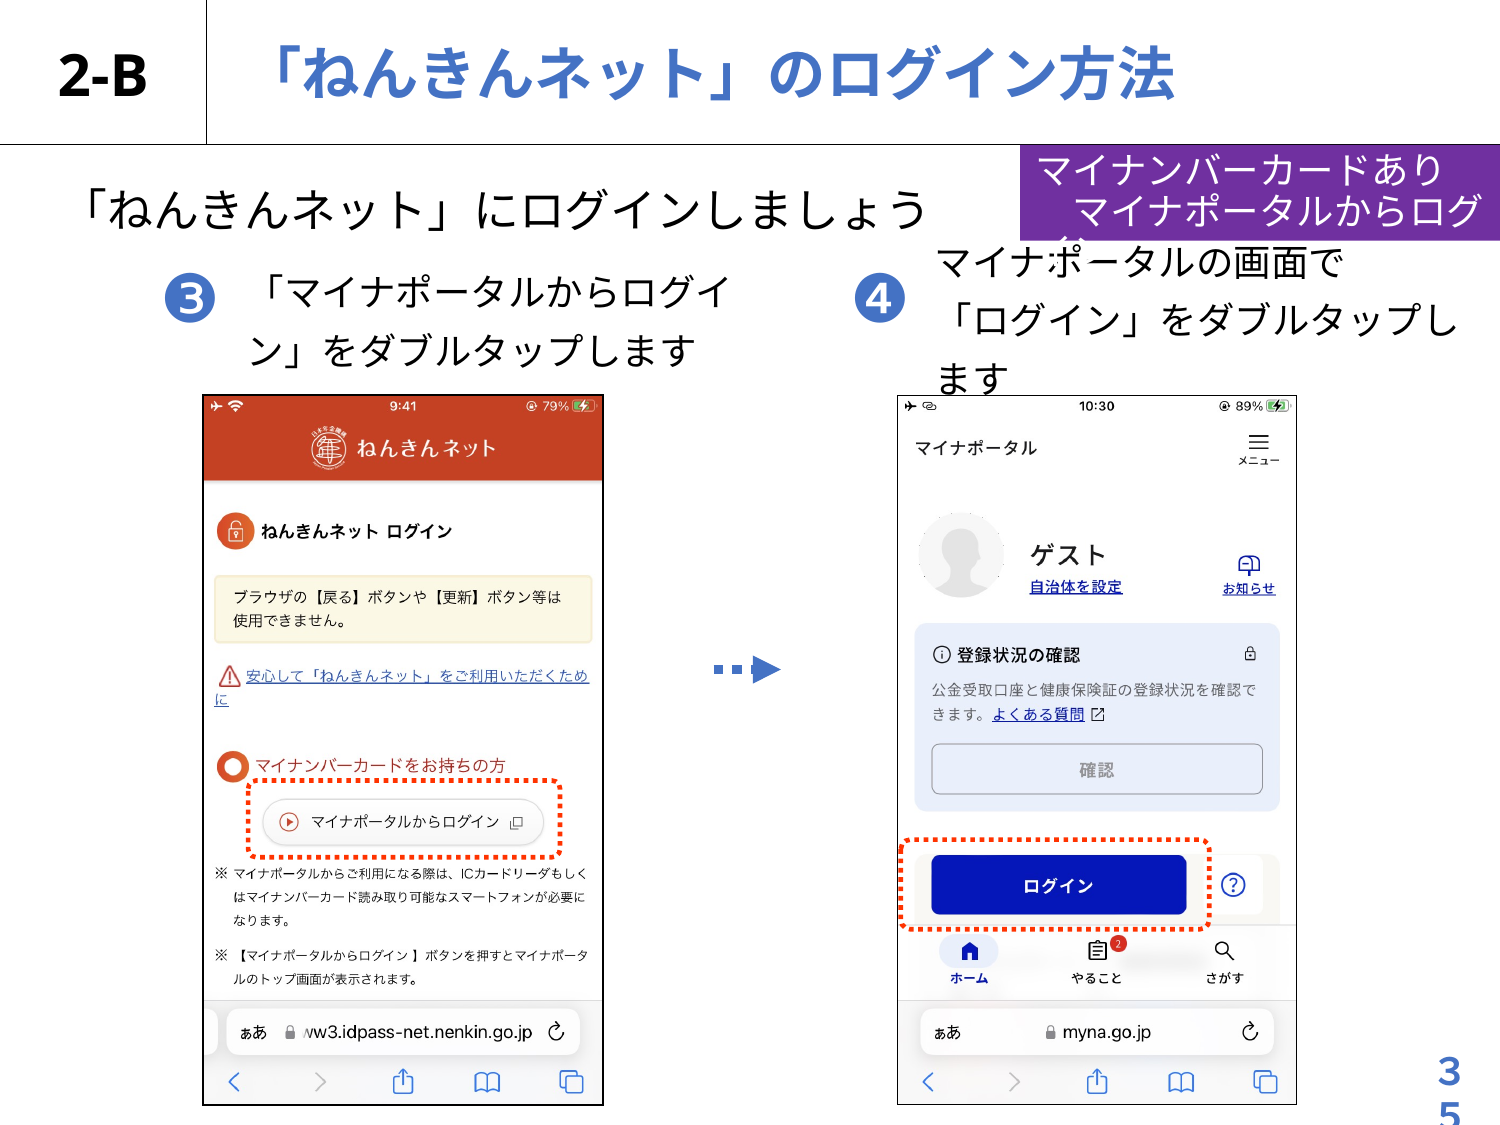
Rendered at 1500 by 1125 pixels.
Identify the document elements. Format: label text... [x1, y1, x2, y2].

text_box ❸ [145, 274, 223, 343]
text_box ❹ [835, 274, 919, 343]
text_box 2-B [0, 0, 207, 147]
text_box マイナンバーカードあり マイナポータルからログイン [1020, 144, 1500, 241]
picture [897, 395, 1297, 1105]
text_box ３５ [1399, 1063, 1500, 1123]
text_box マイナポータルの画面で 「ログイン」をダブルタップします [919, 218, 1484, 409]
text_box 「ねんきんネット」にログインしましょう [46, 180, 1020, 274]
title 「ねんきんネット」のログイン方法 [228, 36, 1472, 116]
text_box 「マイナポータルからログイン」をダブルタップします [231, 248, 795, 381]
picture [203, 395, 603, 1105]
